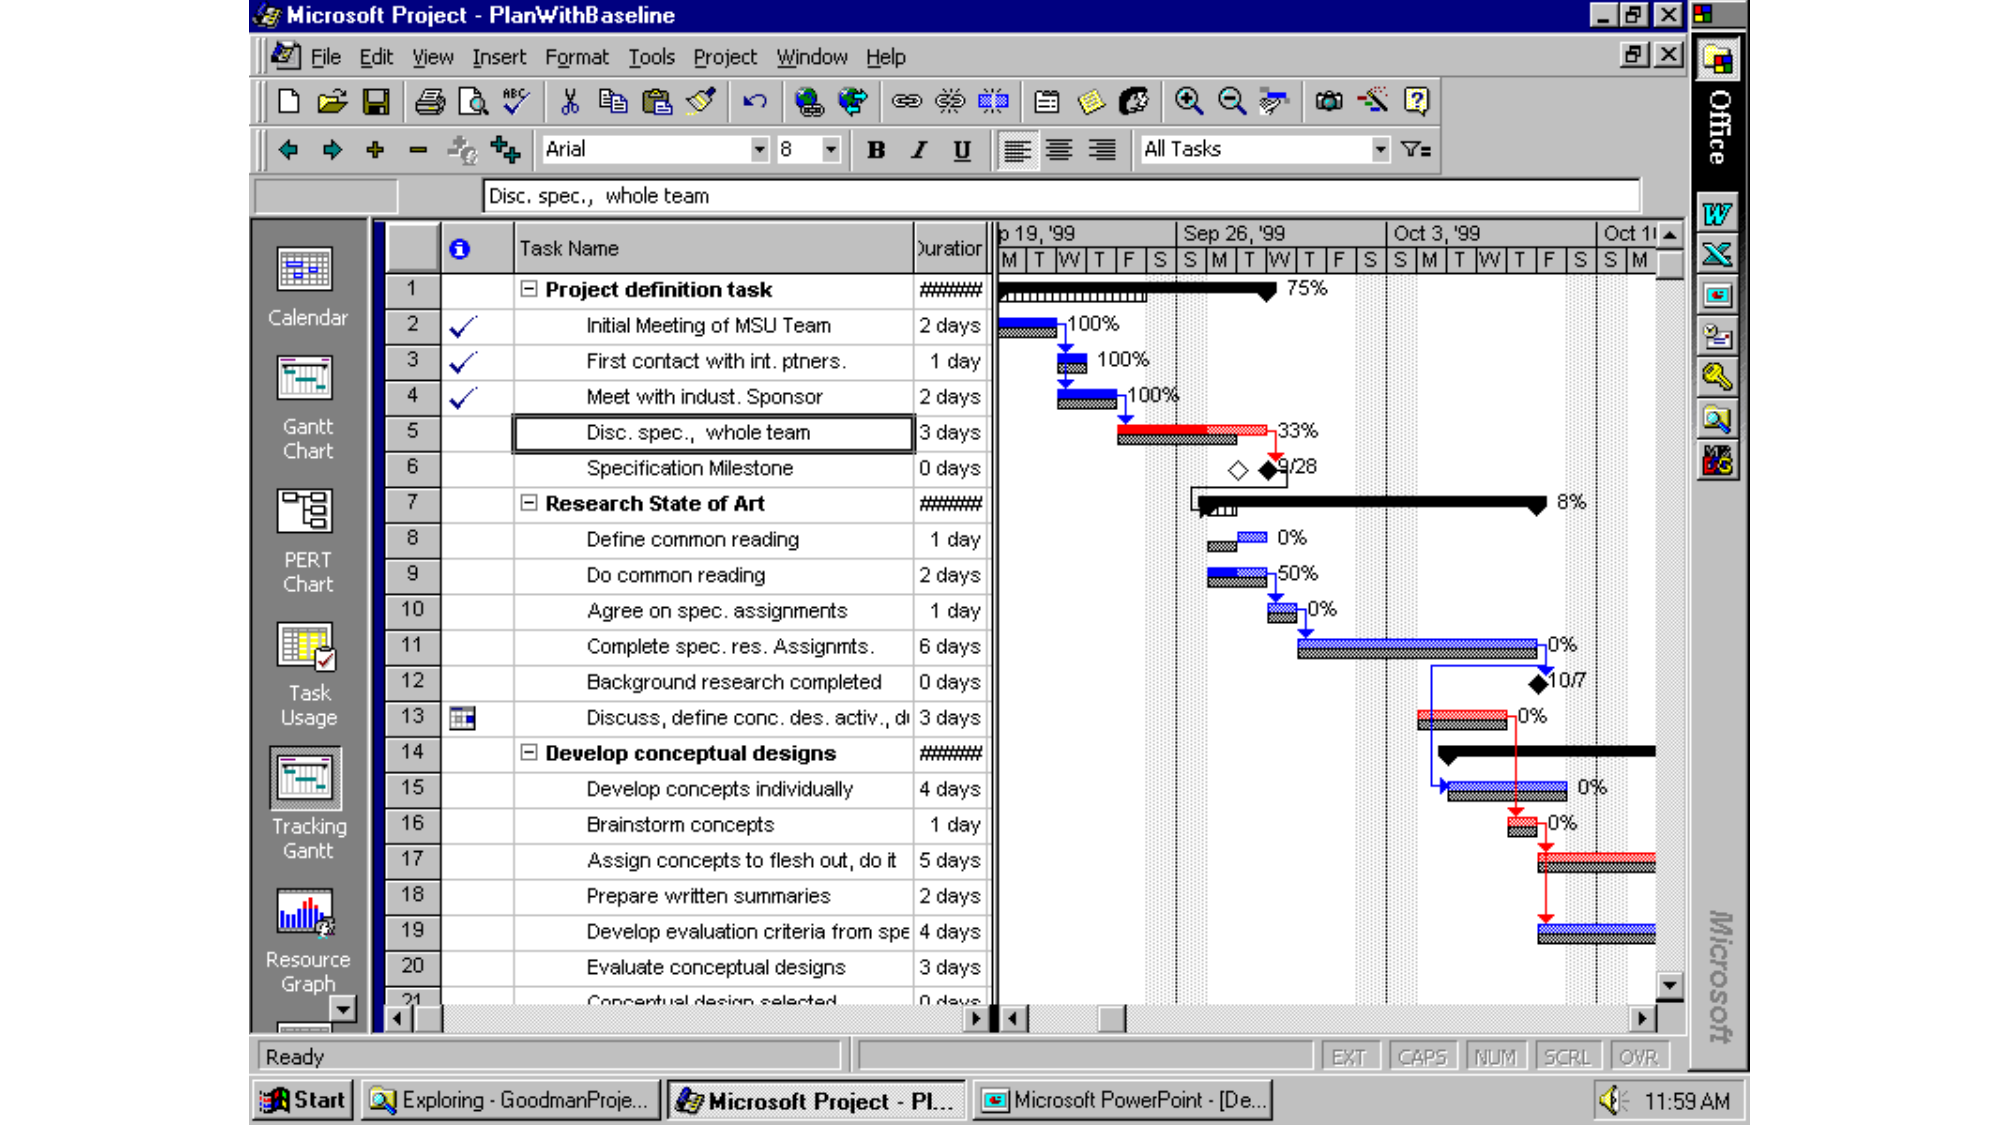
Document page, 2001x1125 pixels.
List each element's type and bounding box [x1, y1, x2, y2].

picture [249, 0, 1750, 1125]
